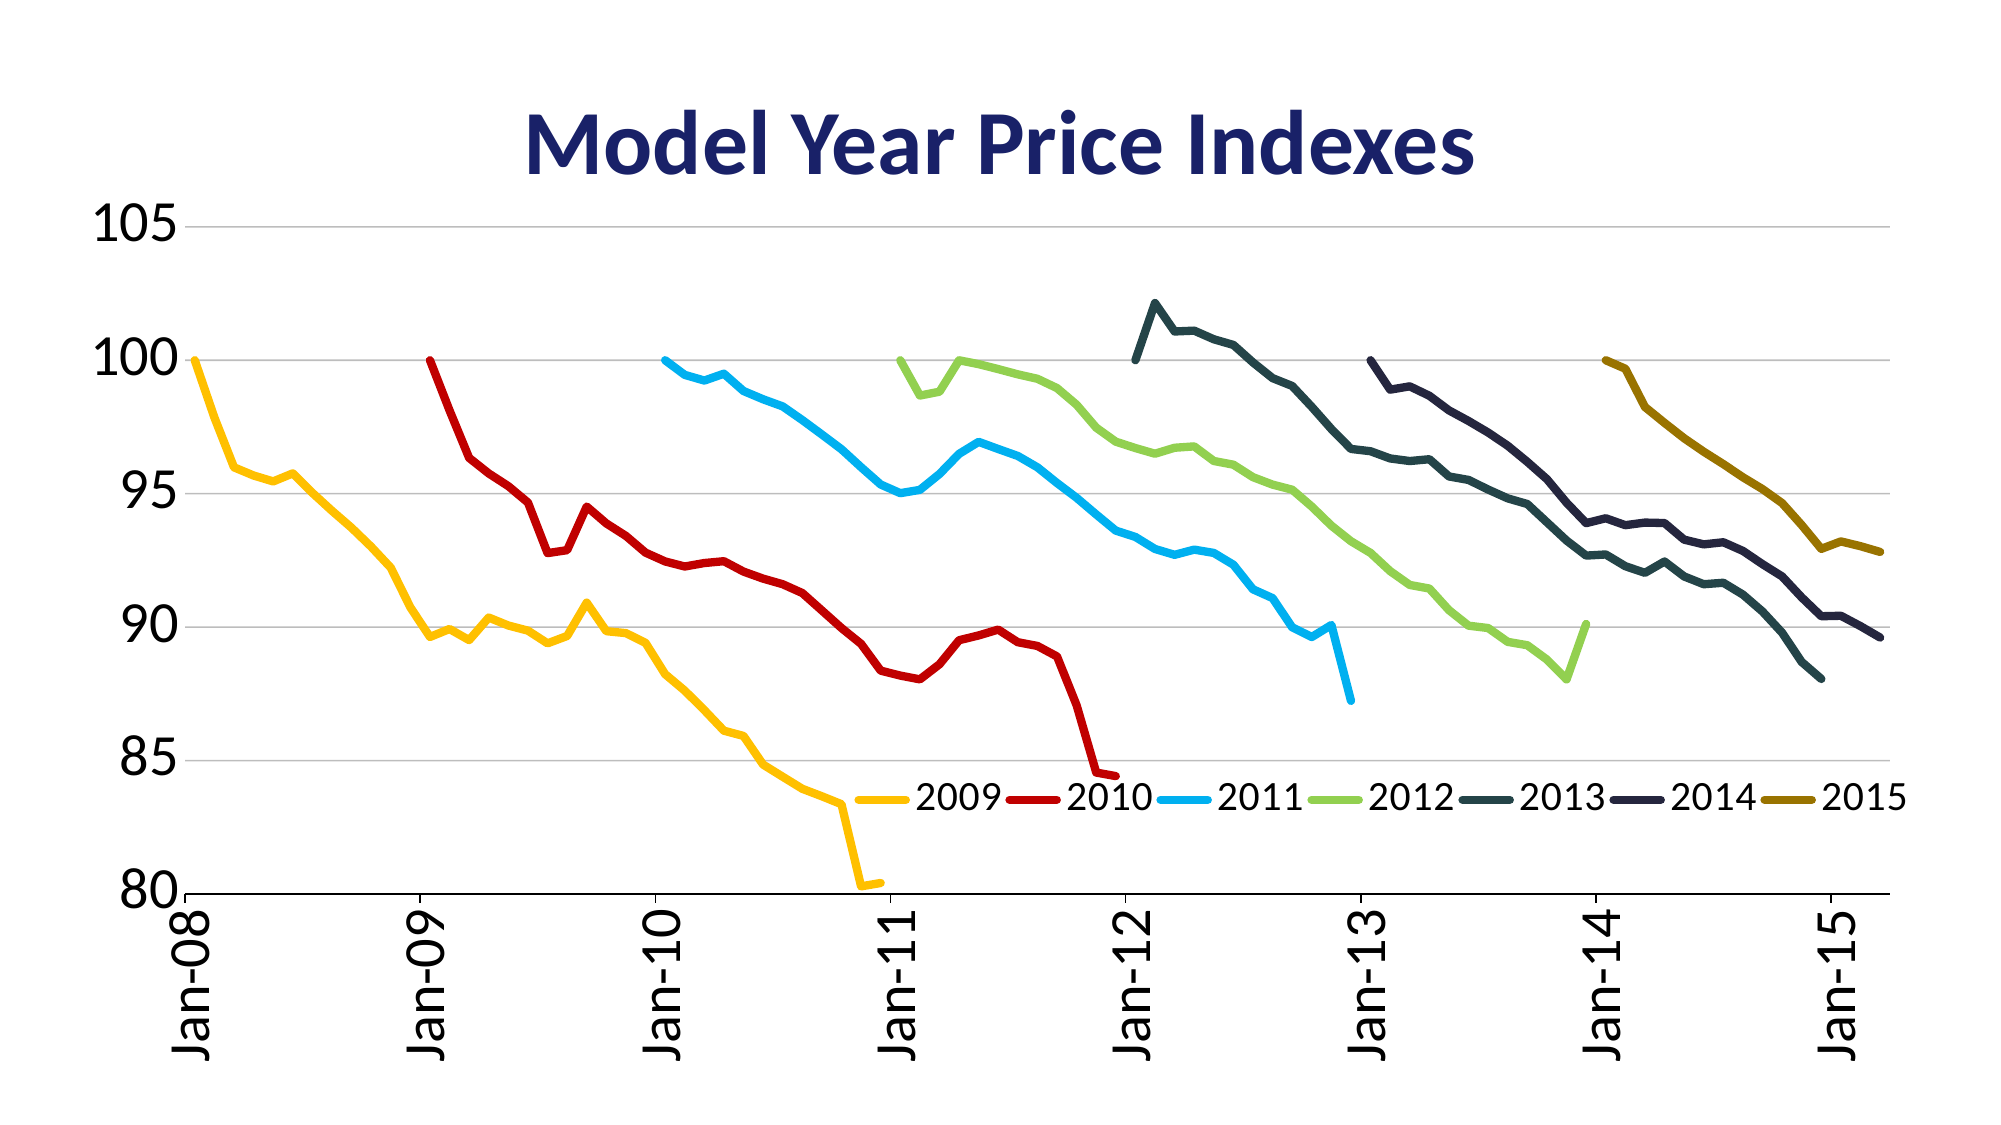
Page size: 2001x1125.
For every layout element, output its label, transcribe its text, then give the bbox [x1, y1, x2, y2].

title Model Year Price Indexes [80, 74, 1919, 179]
chart [52, 179, 1928, 1081]
